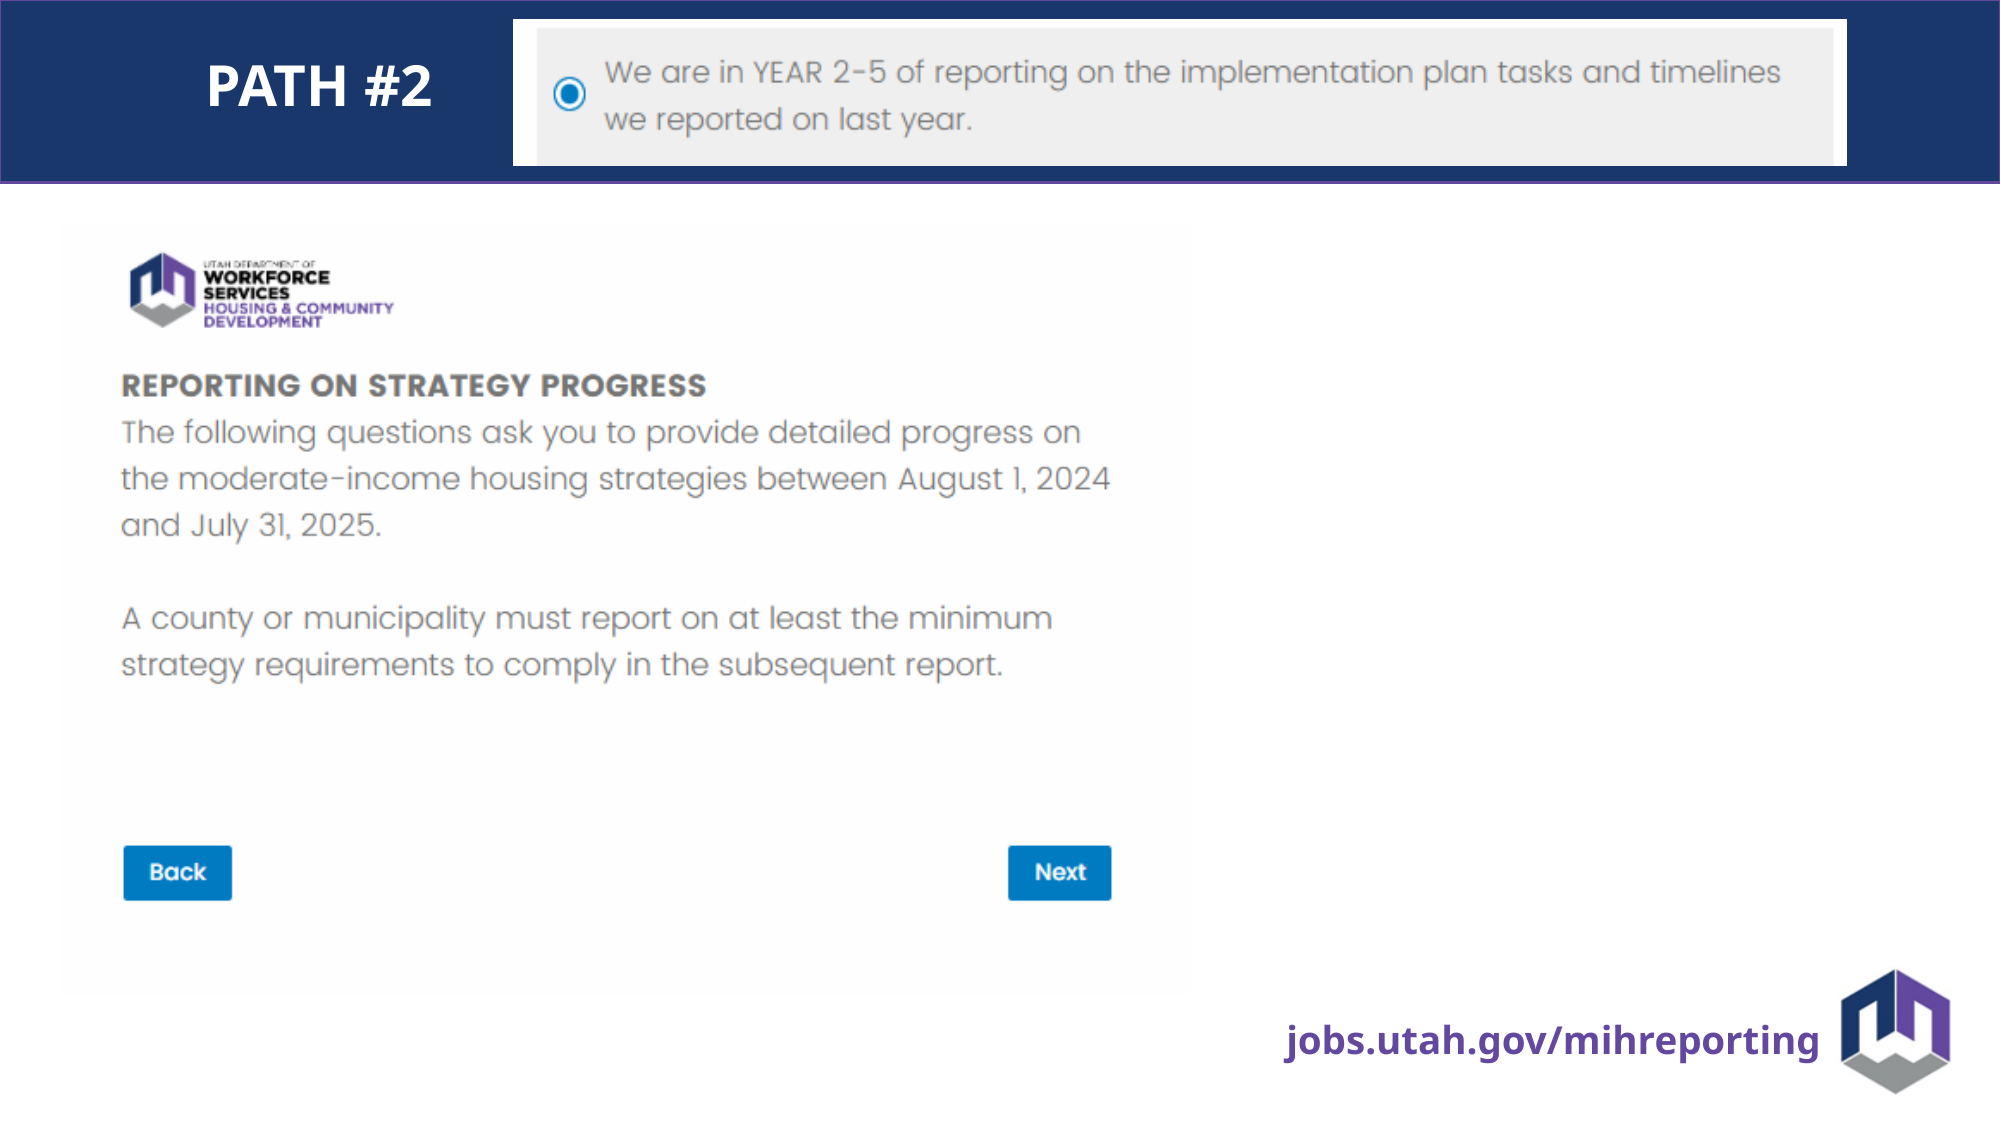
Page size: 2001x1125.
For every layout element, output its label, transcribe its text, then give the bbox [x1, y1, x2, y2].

text_box PATH #2 [187, 50, 452, 133]
picture [61, 223, 1191, 994]
subtitle jobs.utah.gov/mihreporting [1270, 1013, 1836, 1097]
picture [513, 19, 1847, 166]
text_box [0, 0, 2000, 184]
picture [1836, 963, 1953, 1106]
